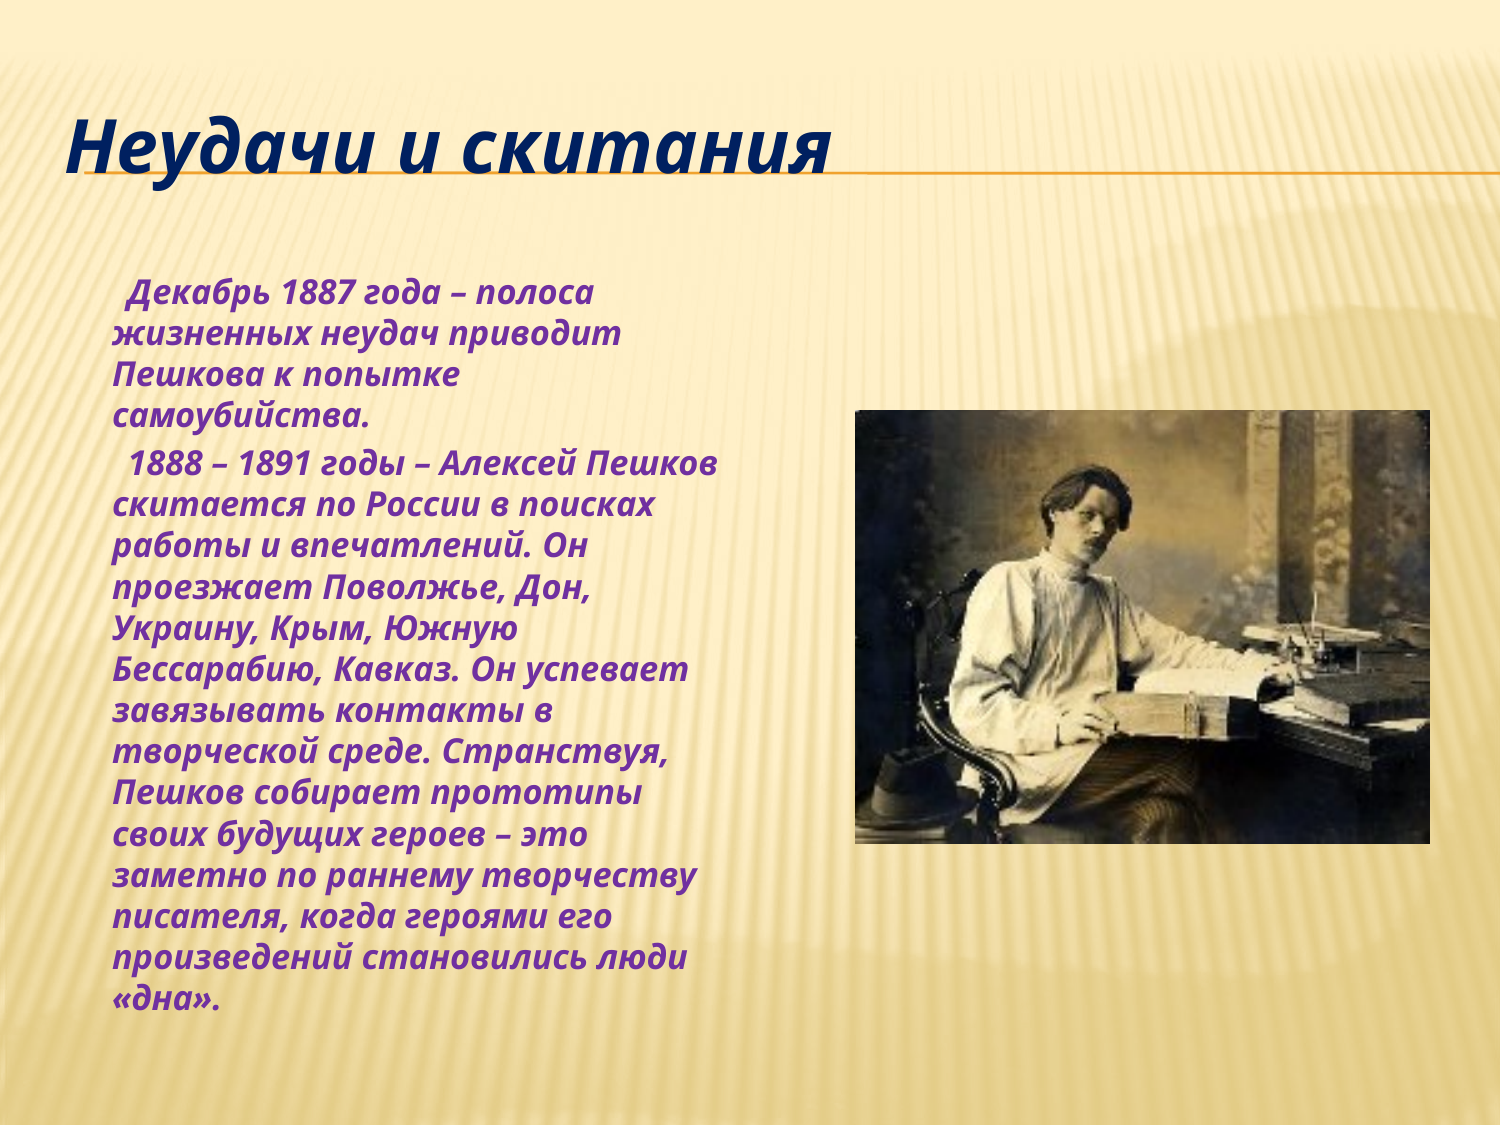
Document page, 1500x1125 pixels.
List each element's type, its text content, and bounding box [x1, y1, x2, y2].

title Неудачи и скитания [49, 75, 1475, 213]
list Декабрь 1887 года – полоса жизненных неудач приводит Пешкова к попытке самоубийства. 1888 – 1891 годы – Алексей Пешков скитается по России в поисках работы и впечатлений. Он проезжает Поволжье, Дон, Украину, Крым, Южную Бессарабию, Кавказ. Он успевает завязывать контакты в творческой среде. Странствуя, Пешков собирает прототипы своих будущих героев – это заметно по раннему творчеству писателя, когда героями его произведений становились люди «дна». [50, 262, 738, 1038]
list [855, 409, 1430, 844]
